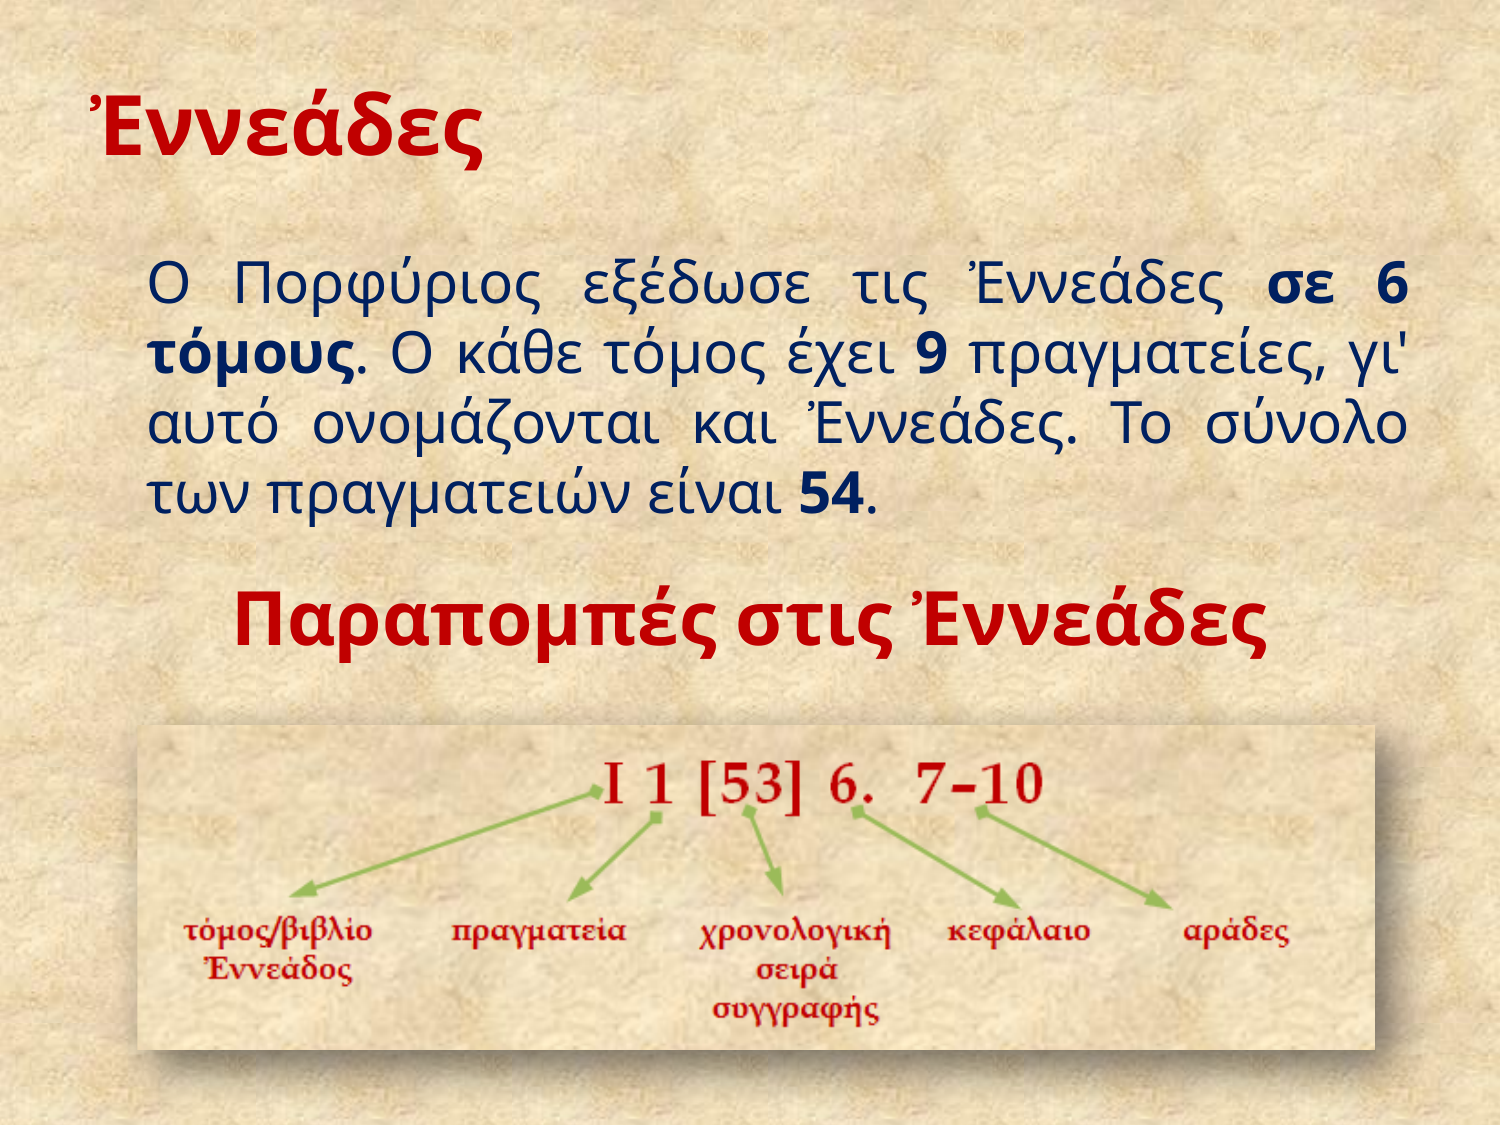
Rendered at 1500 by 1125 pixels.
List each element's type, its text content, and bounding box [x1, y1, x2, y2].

text_box Παραπομπές στις Ἐννεάδες [74, 537, 1425, 693]
text_box [99, 687, 1450, 1063]
picture [0, 0, 1500, 1125]
list Ο Πορφύριος εξέδωσε τις Ἐννεάδες σε 6 τόμους. Ο κάθε τόμος έχει 9 πραγματείες, γι' αυτό ονομάζονται και Ἐννεάδες. Το σύνολο των πραγματειών είναι 54. [75, 237, 1425, 537]
title Ἐννεάδες [75, 45, 1425, 200]
